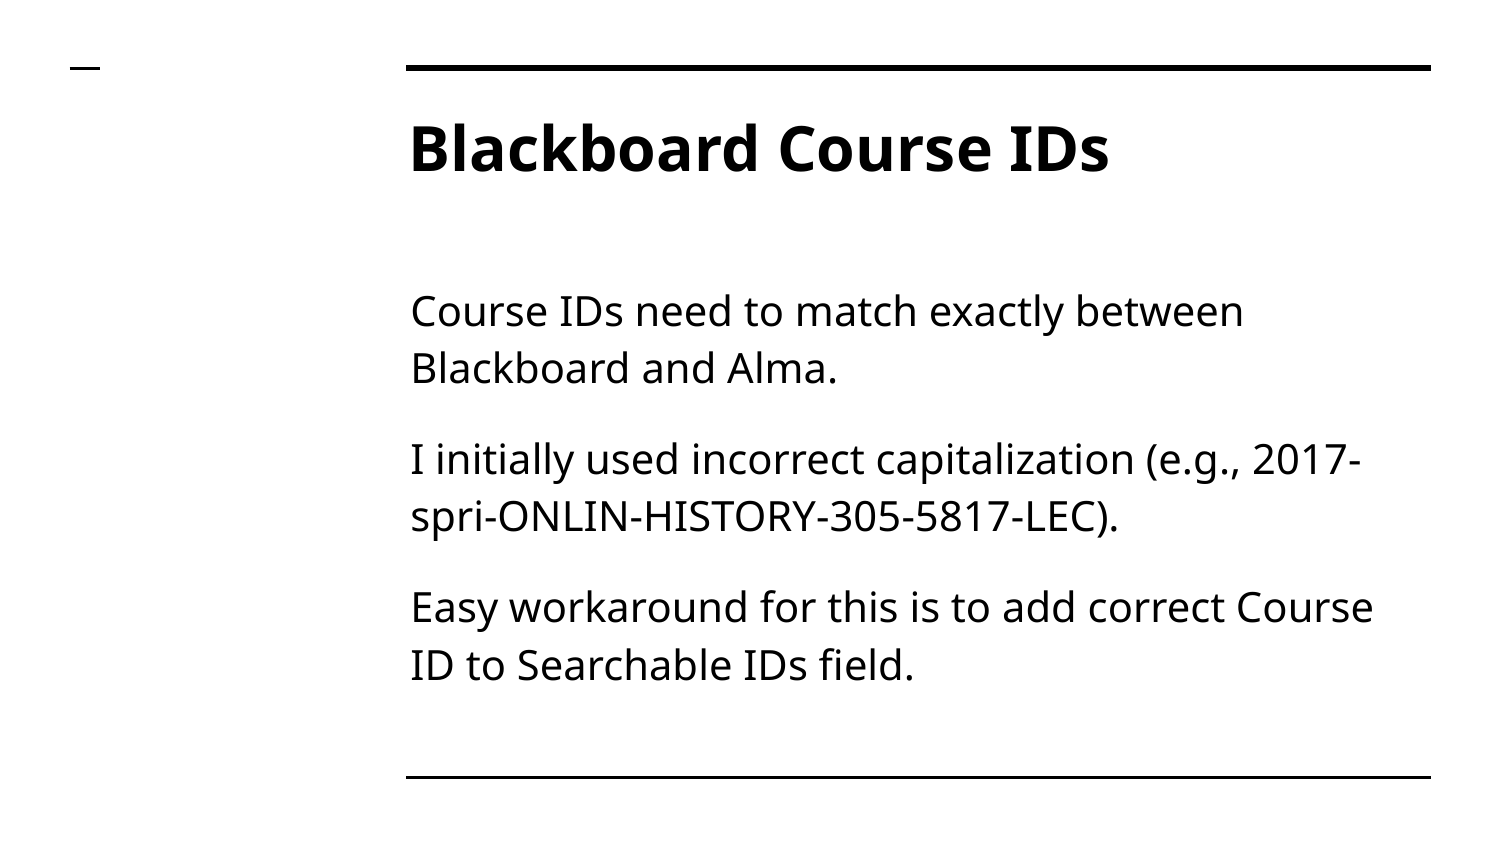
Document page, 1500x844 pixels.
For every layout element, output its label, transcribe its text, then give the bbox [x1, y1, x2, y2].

title Blackboard Course IDs [393, 94, 1431, 199]
list Course IDs need to match exactly between Blackboard and Alma. I initially used incorrect capitalization (e.g., 2017-spri-ONLIN-HISTORY-305-5817-LEC). Easy workaround for this is to add correct Course ID to Searchable IDs field. [395, 261, 1433, 755]
